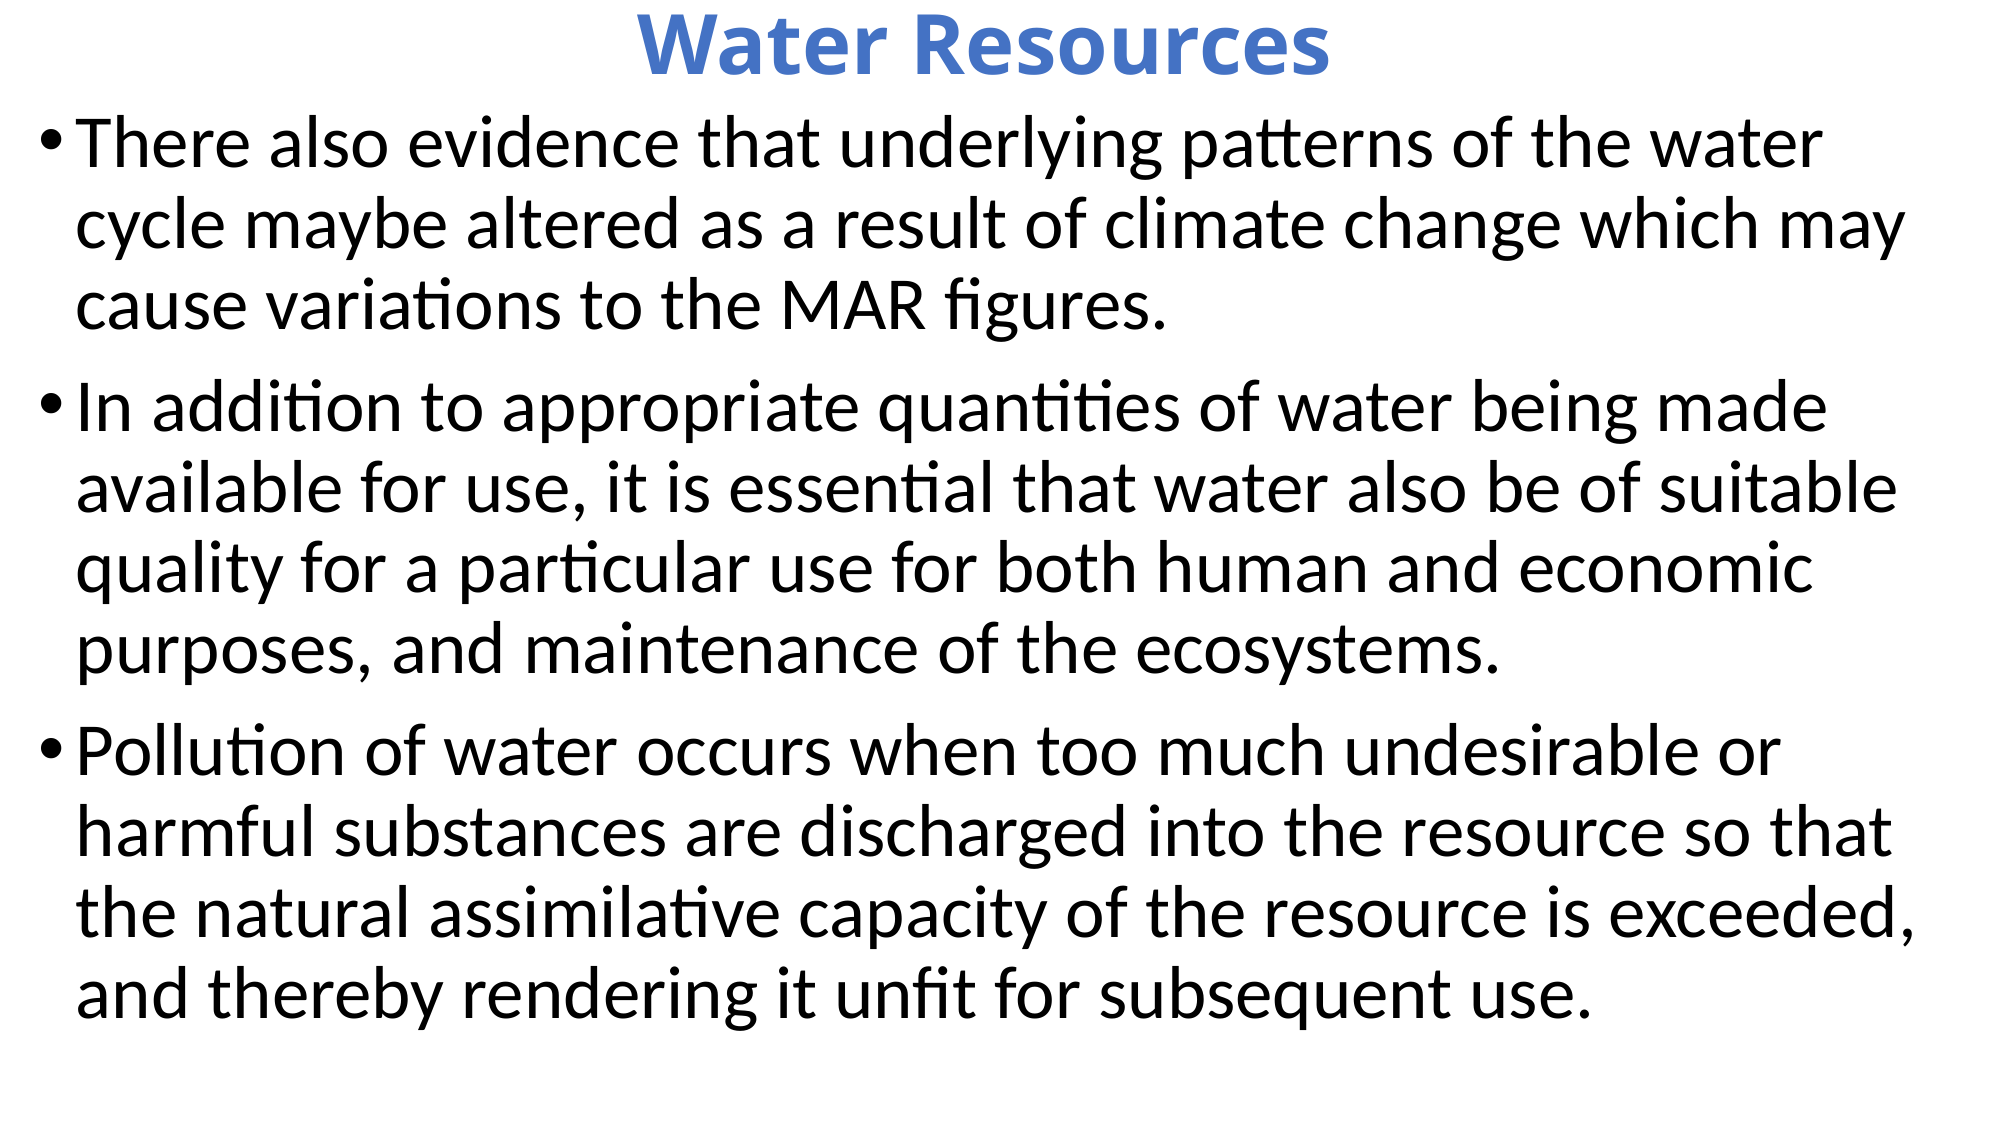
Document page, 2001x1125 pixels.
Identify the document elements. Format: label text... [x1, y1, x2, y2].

title Water Resources [122, 0, 1848, 95]
list There also evidence that underlying patterns of the water cycle maybe altered as a result of climate change which may cause variations to the MAR figures. In addition to appropriate quantities of water being made available for use, it is essential that water also be of suitable quality for a particular use for both human and economic purposes, and maintenance of the ecosystems. Pollution of water occurs when too much undesirable or harmful substances are discharged into the resource so that the natural assimilative capacity of the resource is exceeded, and thereby rendering it unfit for subsequent use. [23, 95, 1978, 1125]
